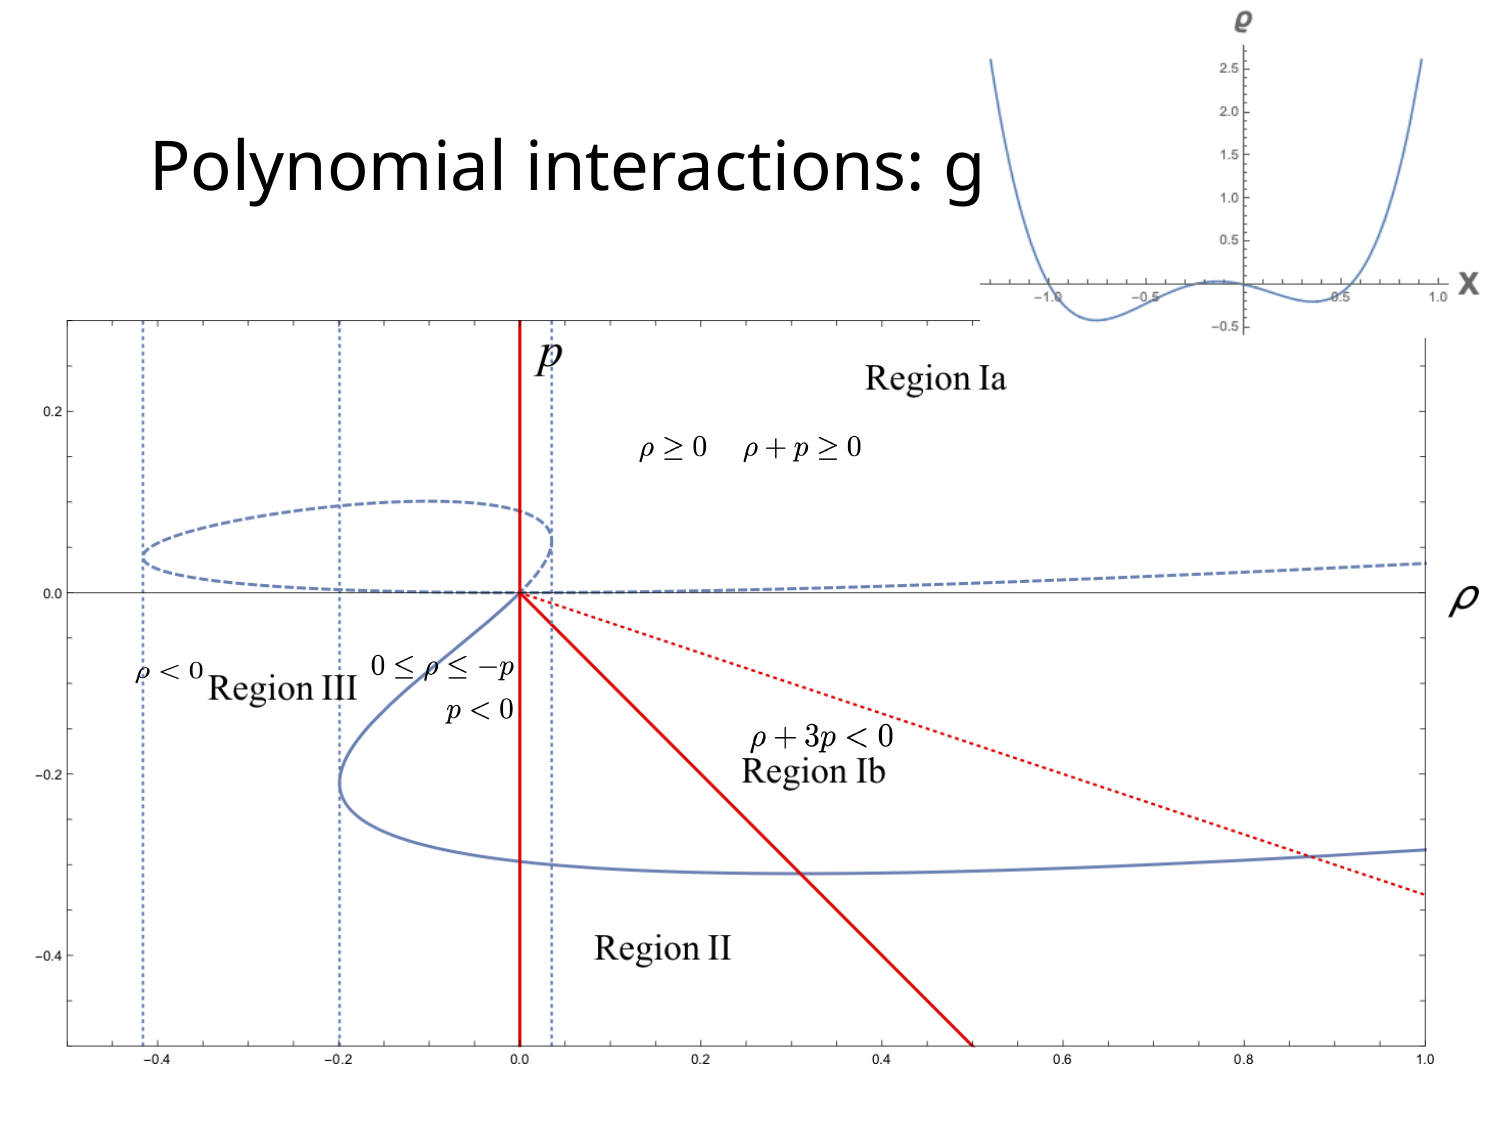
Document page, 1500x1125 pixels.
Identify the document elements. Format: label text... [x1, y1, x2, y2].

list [34, 320, 1481, 1064]
picture [135, 661, 203, 685]
picture [639, 435, 861, 463]
picture [749, 723, 893, 754]
picture [370, 654, 514, 724]
picture [980, 0, 1481, 338]
title Polynomial interactions: general case [103, 59, 980, 278]
